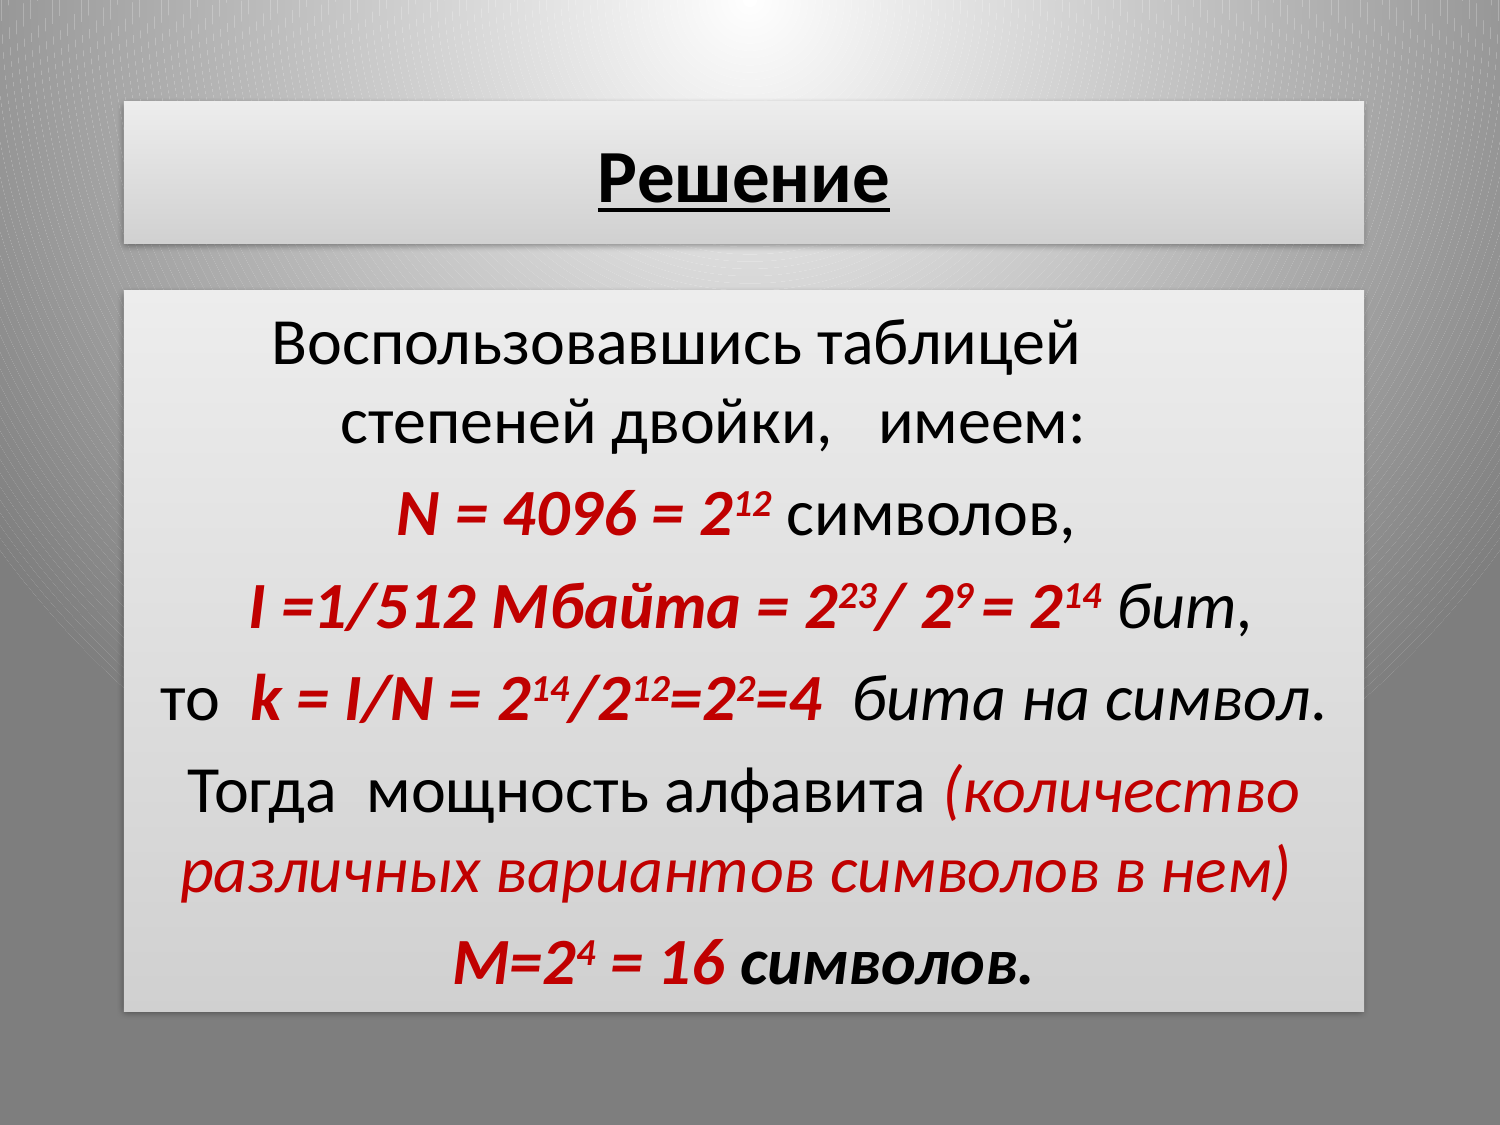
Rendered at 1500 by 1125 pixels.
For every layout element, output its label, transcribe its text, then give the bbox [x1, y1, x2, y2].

title Решение [123, 101, 1365, 244]
list Воспользовавшись таблицей степеней двойки, имеем: N = 4096 = 212 символов, I =1/512 Мбайта = 223/ 29 = 214 бит, то k = I/N = 214/212=22=4 бита на символ. Тогда мощность алфавита (количество различных вариантов символов в нем) М=24 = 16 символов. [123, 290, 1365, 1012]
